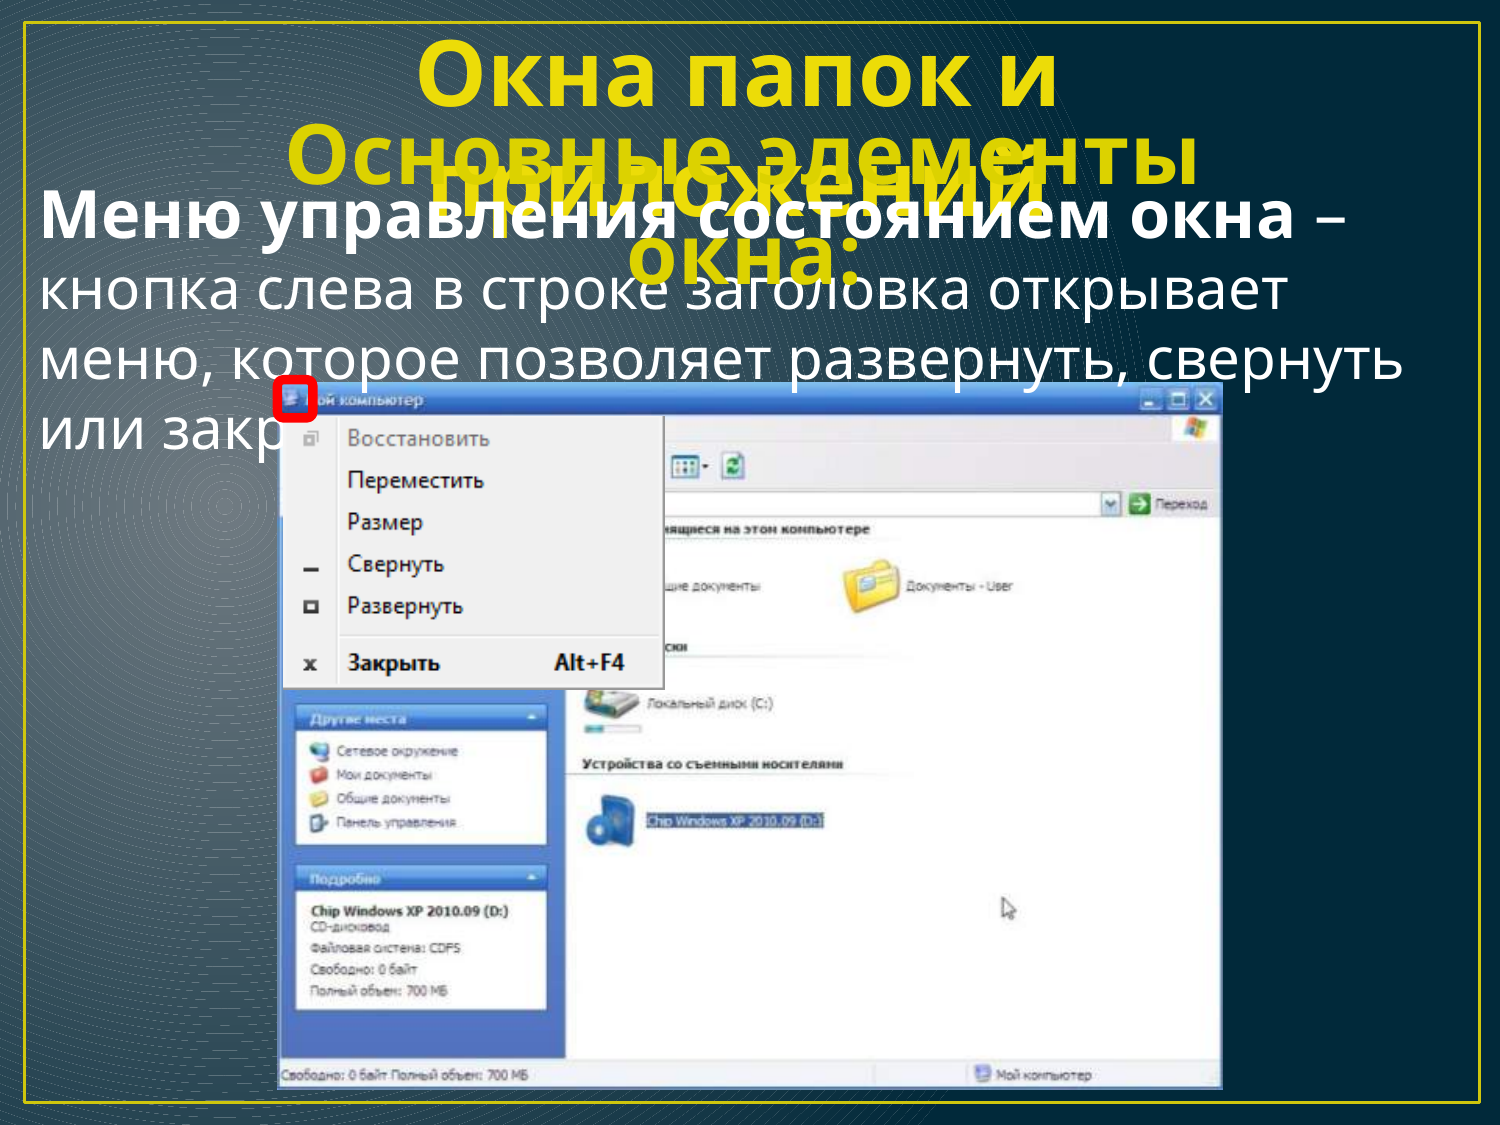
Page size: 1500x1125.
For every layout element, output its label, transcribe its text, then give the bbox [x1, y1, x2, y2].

picture [277, 382, 1222, 1091]
text_box Меню управления состоянием окна – кнопка слева в строке заголовка открывает меню, которое позволяет развернуть, свернуть или закрыть окно [23, 164, 1494, 469]
text_box Окна папок и приложений [112, 7, 1365, 164]
text_box Основные элементы окна: [234, 93, 1254, 309]
picture [889, 1095, 908, 1101]
